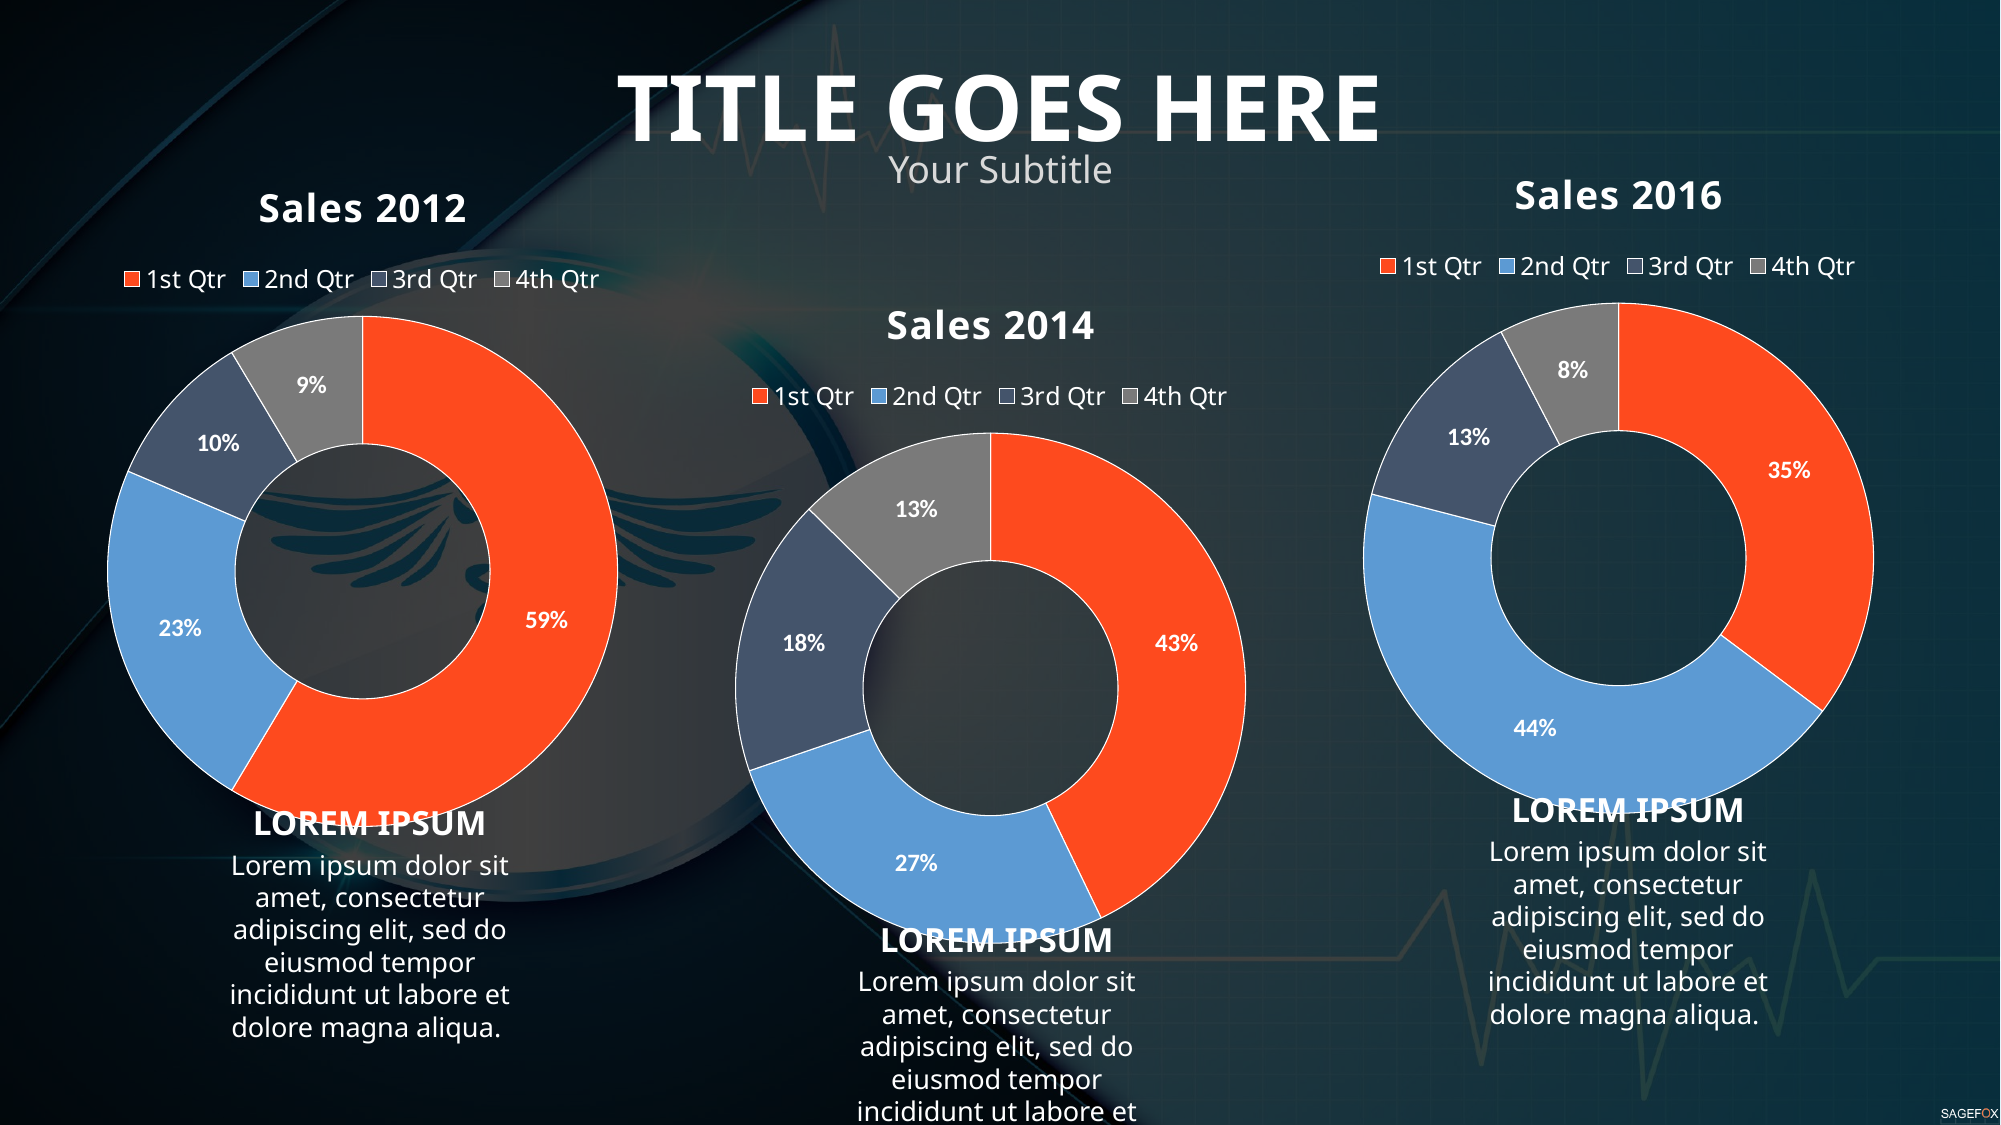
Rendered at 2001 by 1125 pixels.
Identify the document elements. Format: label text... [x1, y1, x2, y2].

chart [63, 147, 662, 841]
chart [1319, 133, 1918, 828]
text_box LOREM IPSUM Lorem ipsum dolor sit amet, consectetur adipiscing elit, sed do eiusmod tempor incididunt ut labore et dolore magna aliqua. [817, 958, 1177, 1125]
text_box LOREM IPSUM Lorem ipsum dolor sit amet, consectetur adipiscing elit, sed do eiusmod tempor incididunt ut labore et dolore magna aliqua. [1451, 828, 1805, 1037]
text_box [548, 42, 1452, 199]
chart [691, 263, 1290, 958]
text_box LOREM IPSUM Lorem ipsum dolor sit amet, consectetur adipiscing elit, sed do eiusmod tempor incididunt ut labore et dolore magna aliqua. [191, 841, 549, 1051]
picture [0, 0, 2001, 1125]
